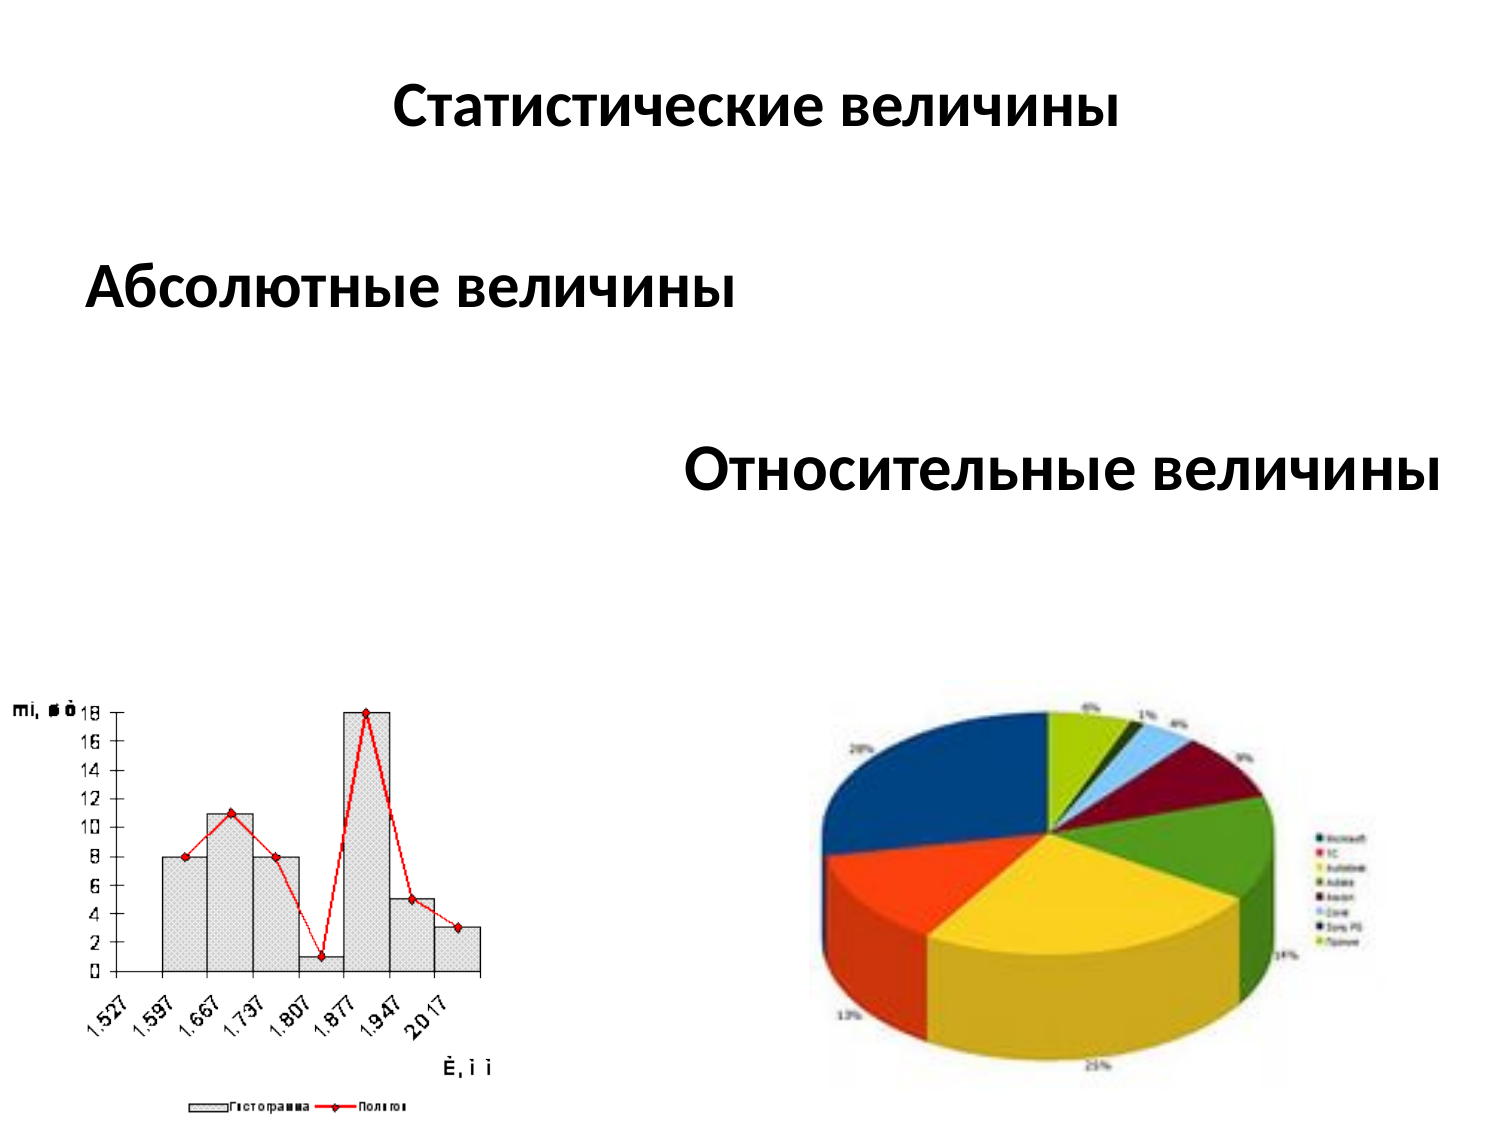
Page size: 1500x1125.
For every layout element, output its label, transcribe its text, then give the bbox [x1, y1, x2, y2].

picture [0, 648, 532, 1125]
list Статистические величины Абсолютные величины Относительные величины [53, 54, 1459, 713]
picture [808, 680, 1388, 1107]
